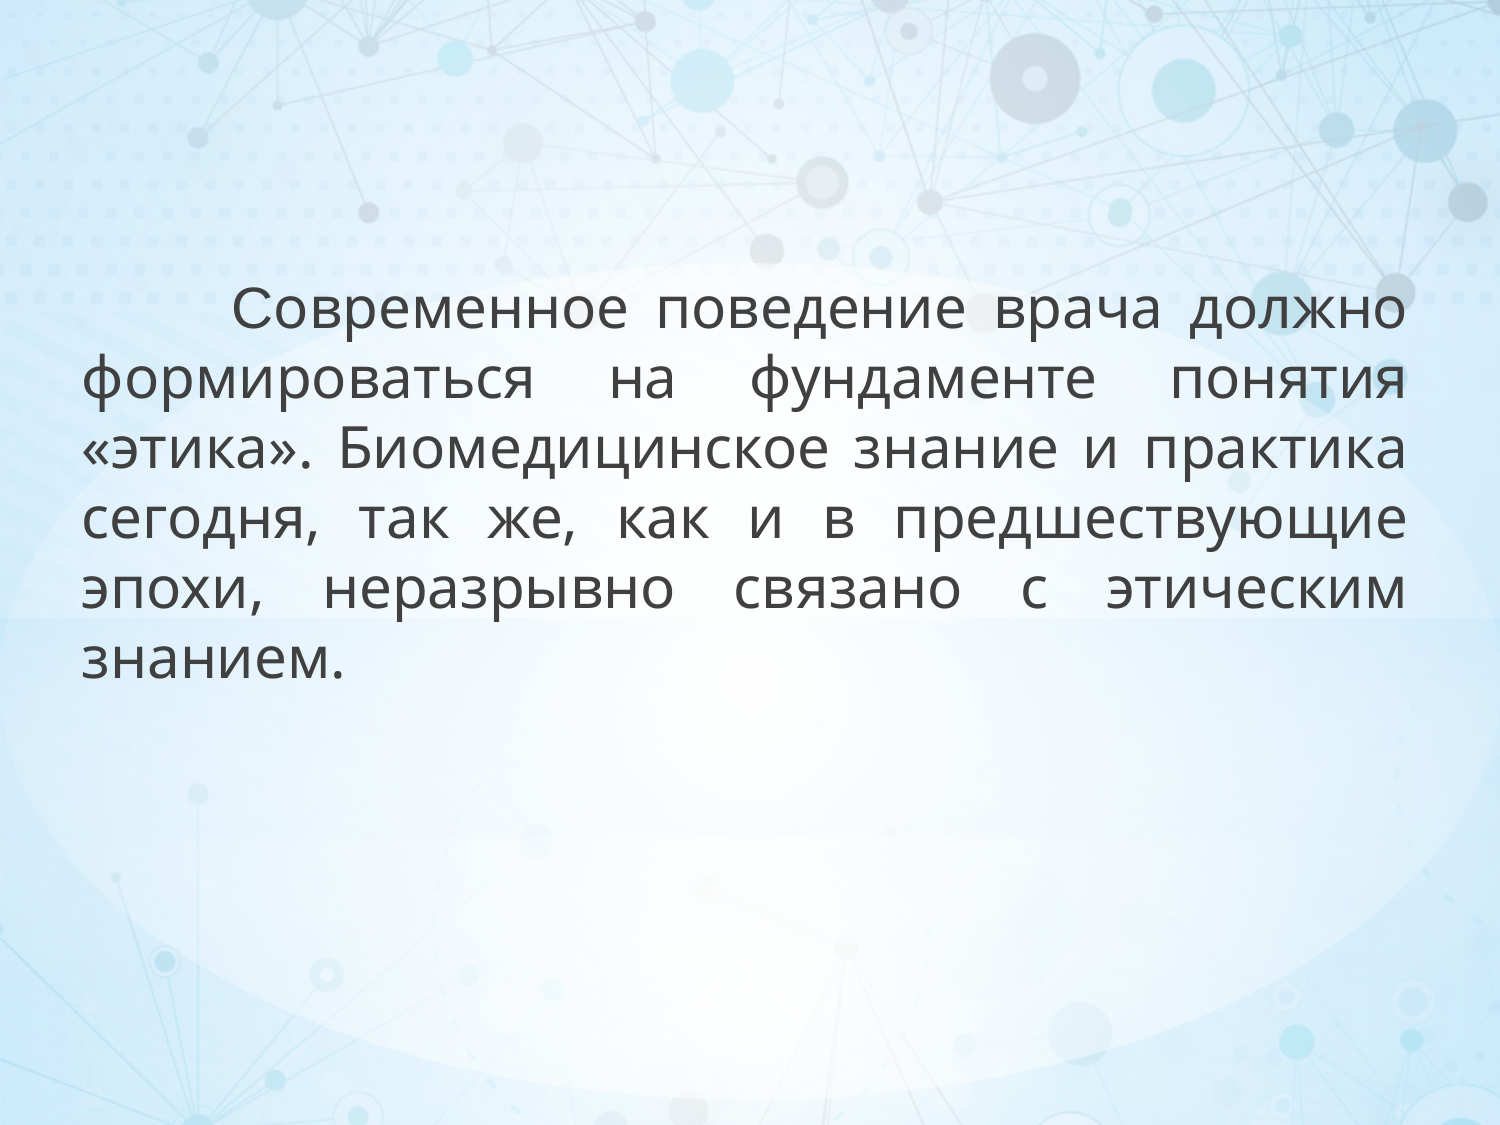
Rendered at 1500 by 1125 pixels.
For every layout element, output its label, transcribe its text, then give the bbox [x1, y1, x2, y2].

list Современное поведение врача должно формироваться на фундаменте понятия «этика». Биомедицинское знание и практика сегодня, так же, как и в предшествующие эпохи, неразрывно связано с этическим знанием. [29, 262, 1424, 1063]
